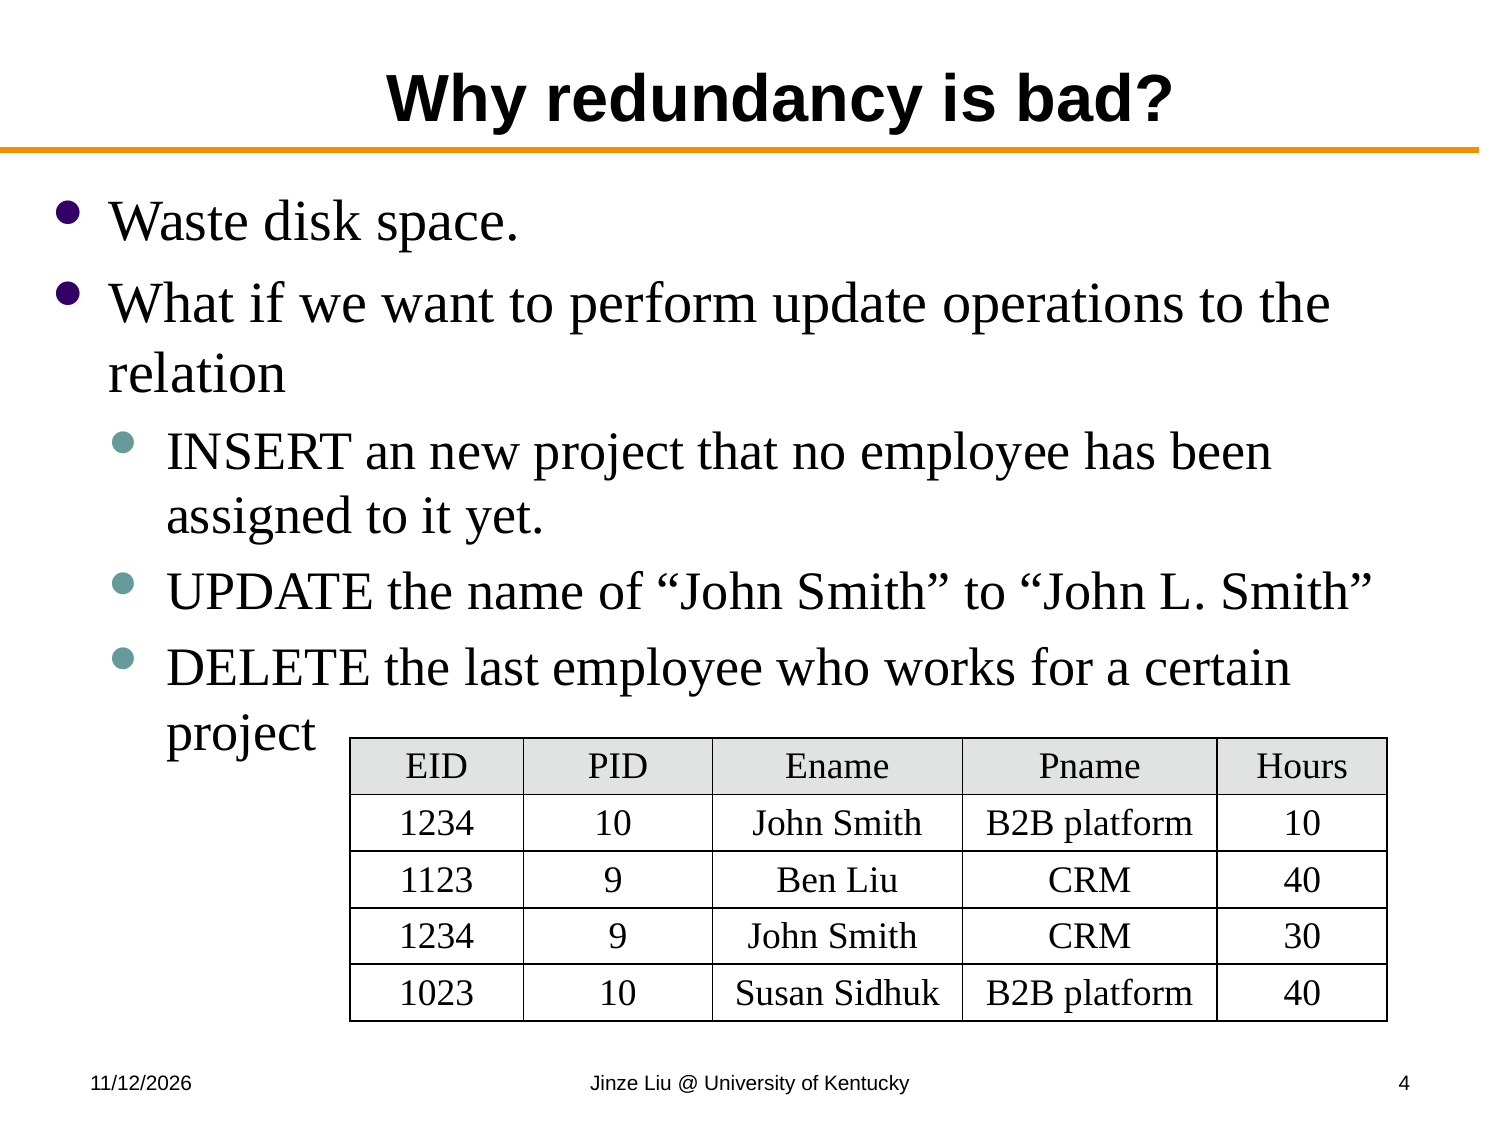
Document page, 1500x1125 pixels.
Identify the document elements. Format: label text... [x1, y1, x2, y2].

table_header Pname [963, 739, 1216, 794]
table_cell Ben Liu [713, 852, 962, 907]
title Why redundancy is bad? [162, 37, 1400, 143]
table_cell B2B platform [963, 965, 1216, 1020]
table_header Ename [713, 739, 962, 794]
table_cell 1023 [351, 965, 523, 1020]
slide_number 4 [1074, 1062, 1426, 1101]
table_cell 1123 [351, 852, 523, 907]
table_header EID [351, 739, 523, 794]
table_cell 10 [1218, 795, 1386, 850]
table_cell John Smith [713, 795, 962, 850]
table_header Hours [1218, 739, 1386, 794]
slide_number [74, 1062, 426, 1101]
table_cell 10 [524, 795, 712, 850]
table_cell 10 [524, 965, 712, 1020]
table_header PID [524, 739, 712, 794]
table_cell 30 [1218, 909, 1386, 963]
table_cell John Smith [713, 909, 962, 963]
table_cell CRM [963, 909, 1216, 963]
table_cell 9 [524, 909, 712, 963]
table_cell 40 [1218, 852, 1386, 907]
table_cell CRM [963, 852, 1216, 907]
table_cell 1234 [351, 909, 523, 963]
table_cell 1234 [351, 795, 523, 850]
table_cell 40 [1218, 965, 1386, 1020]
footer Jinze Liu @ University of Kentucky [512, 1062, 988, 1101]
table_cell B2B platform [963, 795, 1216, 850]
list Waste disk space. What if we want to perform update operations to the relation INSERT an new project that no employee has been assigned to it yet. UPDATE the name of “John Smith” to “John L. Smith” DELETE the last employee who works for a certain project [37, 174, 1450, 1038]
table_cell Susan Sidhuk [713, 965, 962, 1020]
table_cell 9 [524, 852, 712, 907]
